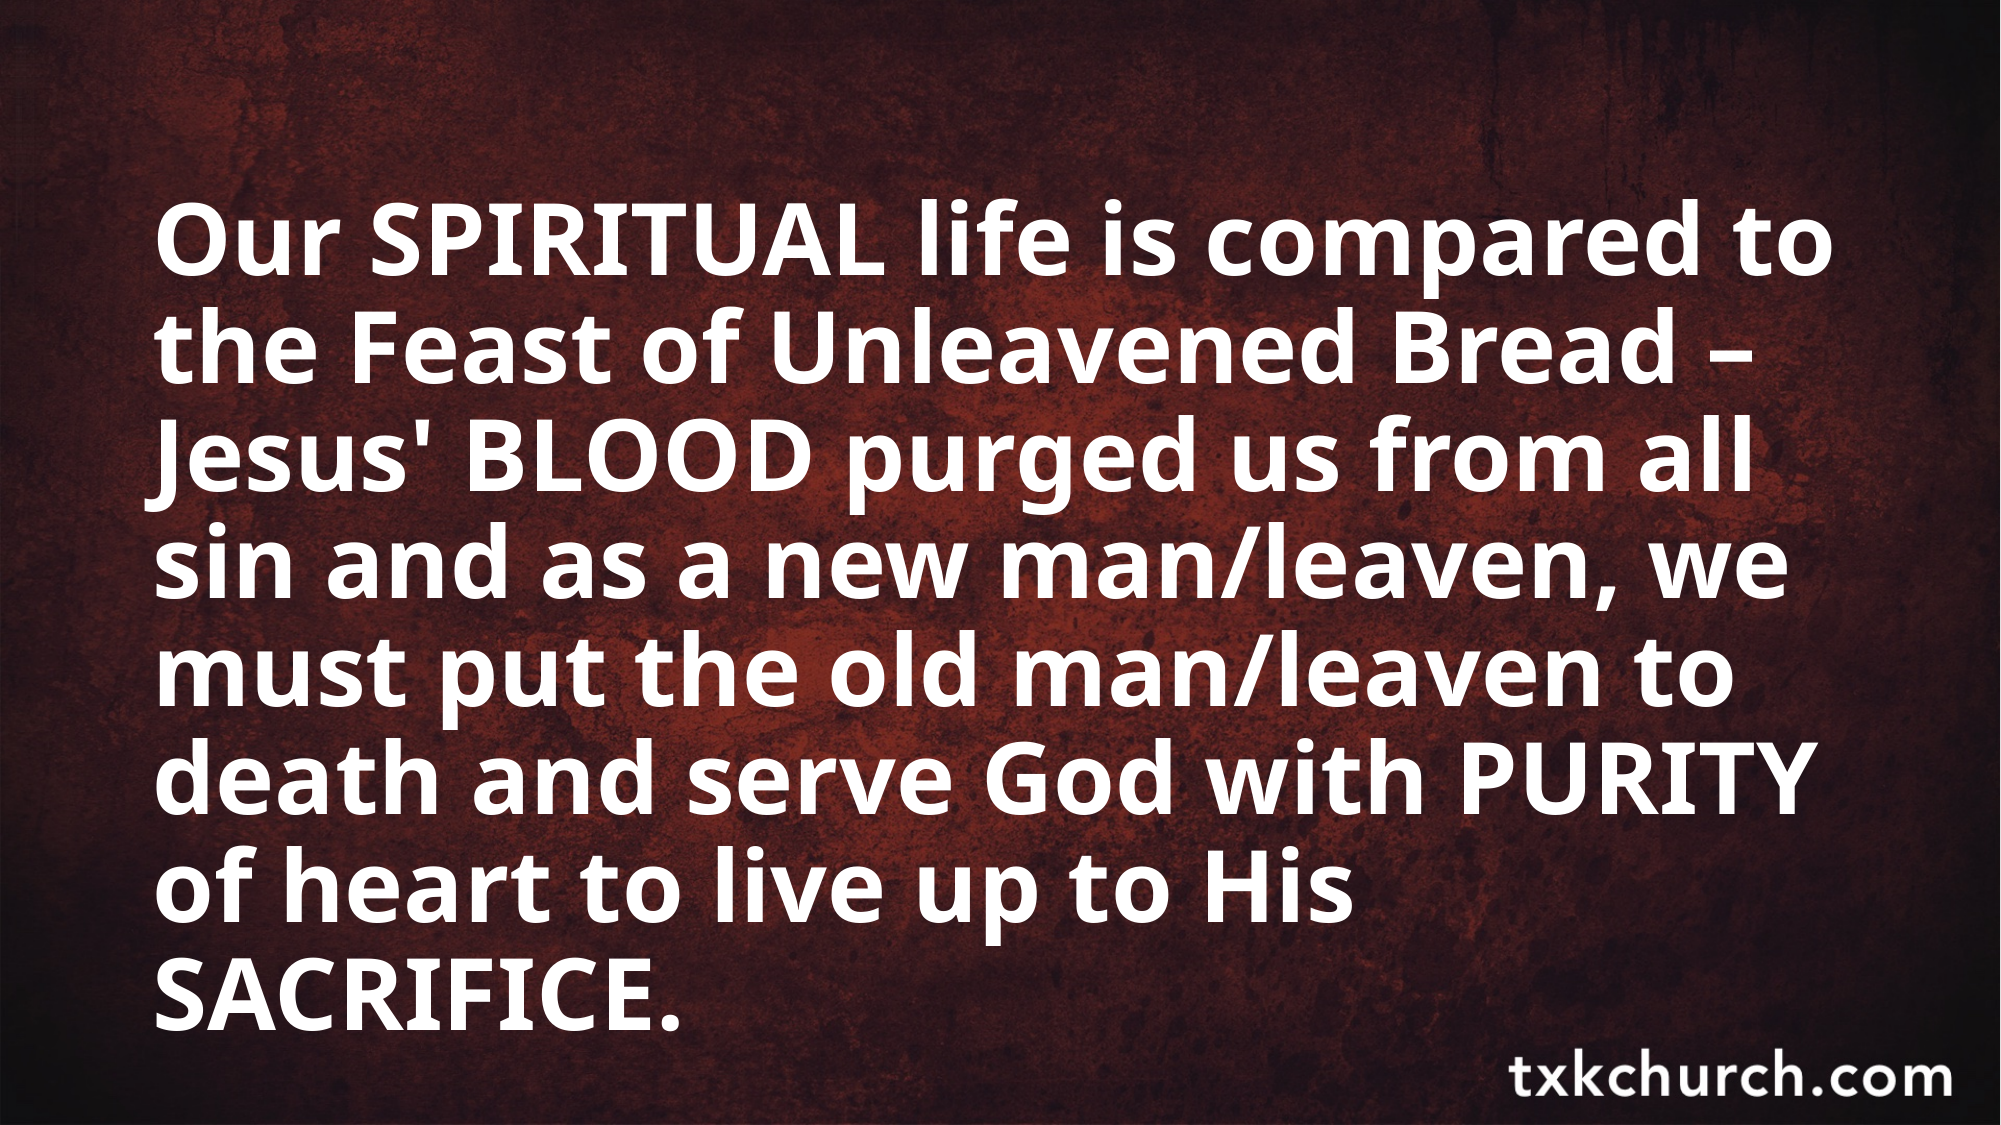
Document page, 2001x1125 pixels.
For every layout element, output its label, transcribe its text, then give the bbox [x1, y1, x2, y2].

list Our SPIRITUAL life is compared to the Feast of Unleavened Bread – Jesus' BLOOD purged us from all sin and as a new man/leaven, we must put the old man/leaven to death and serve God with PURITY of heart to live up to His SACRIFICE. [137, 181, 1863, 944]
picture [0, 0, 2001, 1125]
